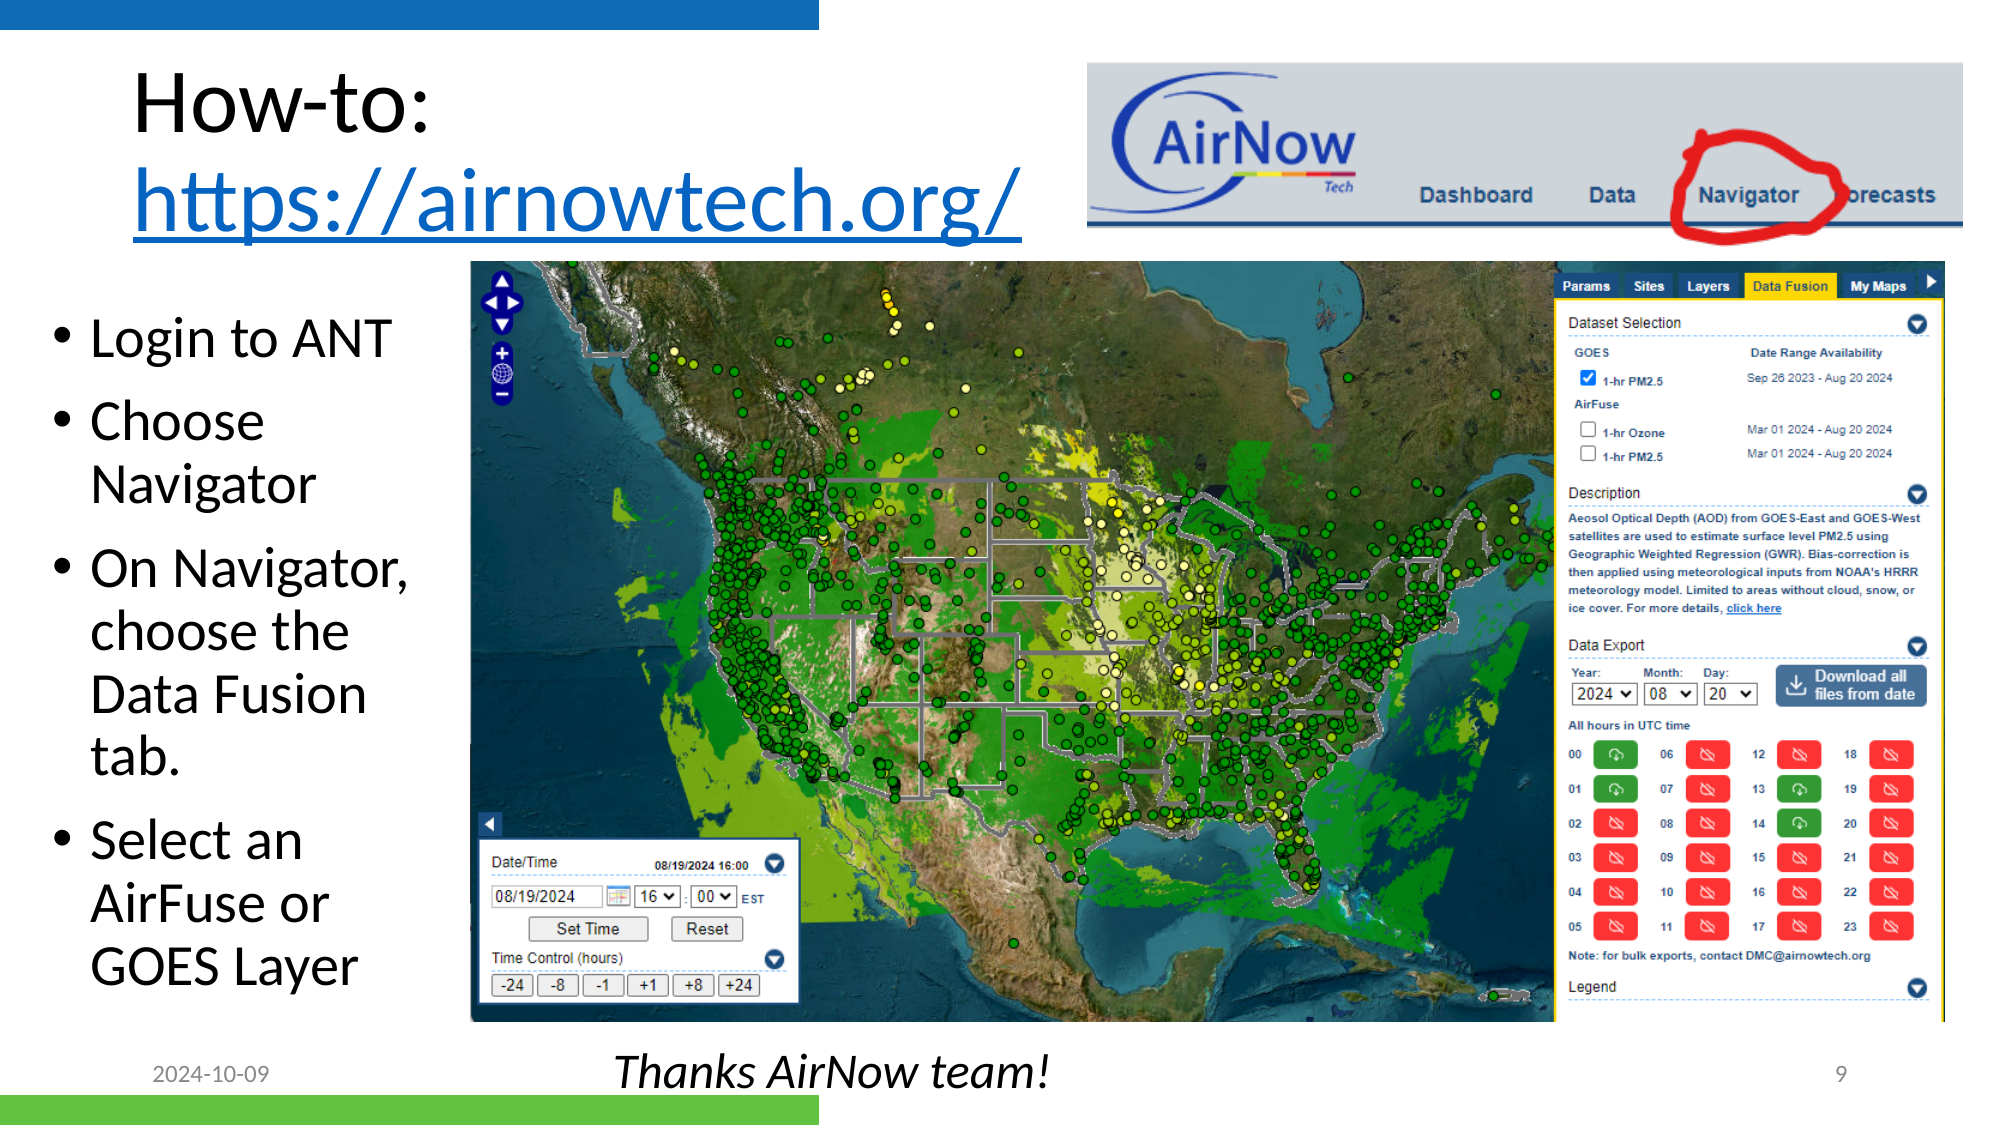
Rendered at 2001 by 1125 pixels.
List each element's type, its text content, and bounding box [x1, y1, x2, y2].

title How-to: https://airnowtech.org/ [117, 43, 1256, 262]
text_box Thanks AirNow team! [597, 1031, 1115, 1107]
picture [553, 650, 566, 654]
picture [1086, 58, 1963, 247]
slide_number ‹#› [1412, 1042, 1863, 1103]
text_box [0, 0, 819, 30]
picture [482, 589, 492, 594]
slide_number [137, 1042, 588, 1095]
list Login to ANT Choose Navigator On Navigator, choose the Data Fusion tab. Select an AirFuse or GOES Layer [37, 299, 454, 1014]
picture [470, 260, 1945, 1022]
text_box [0, 1095, 819, 1125]
picture [642, 662, 651, 684]
